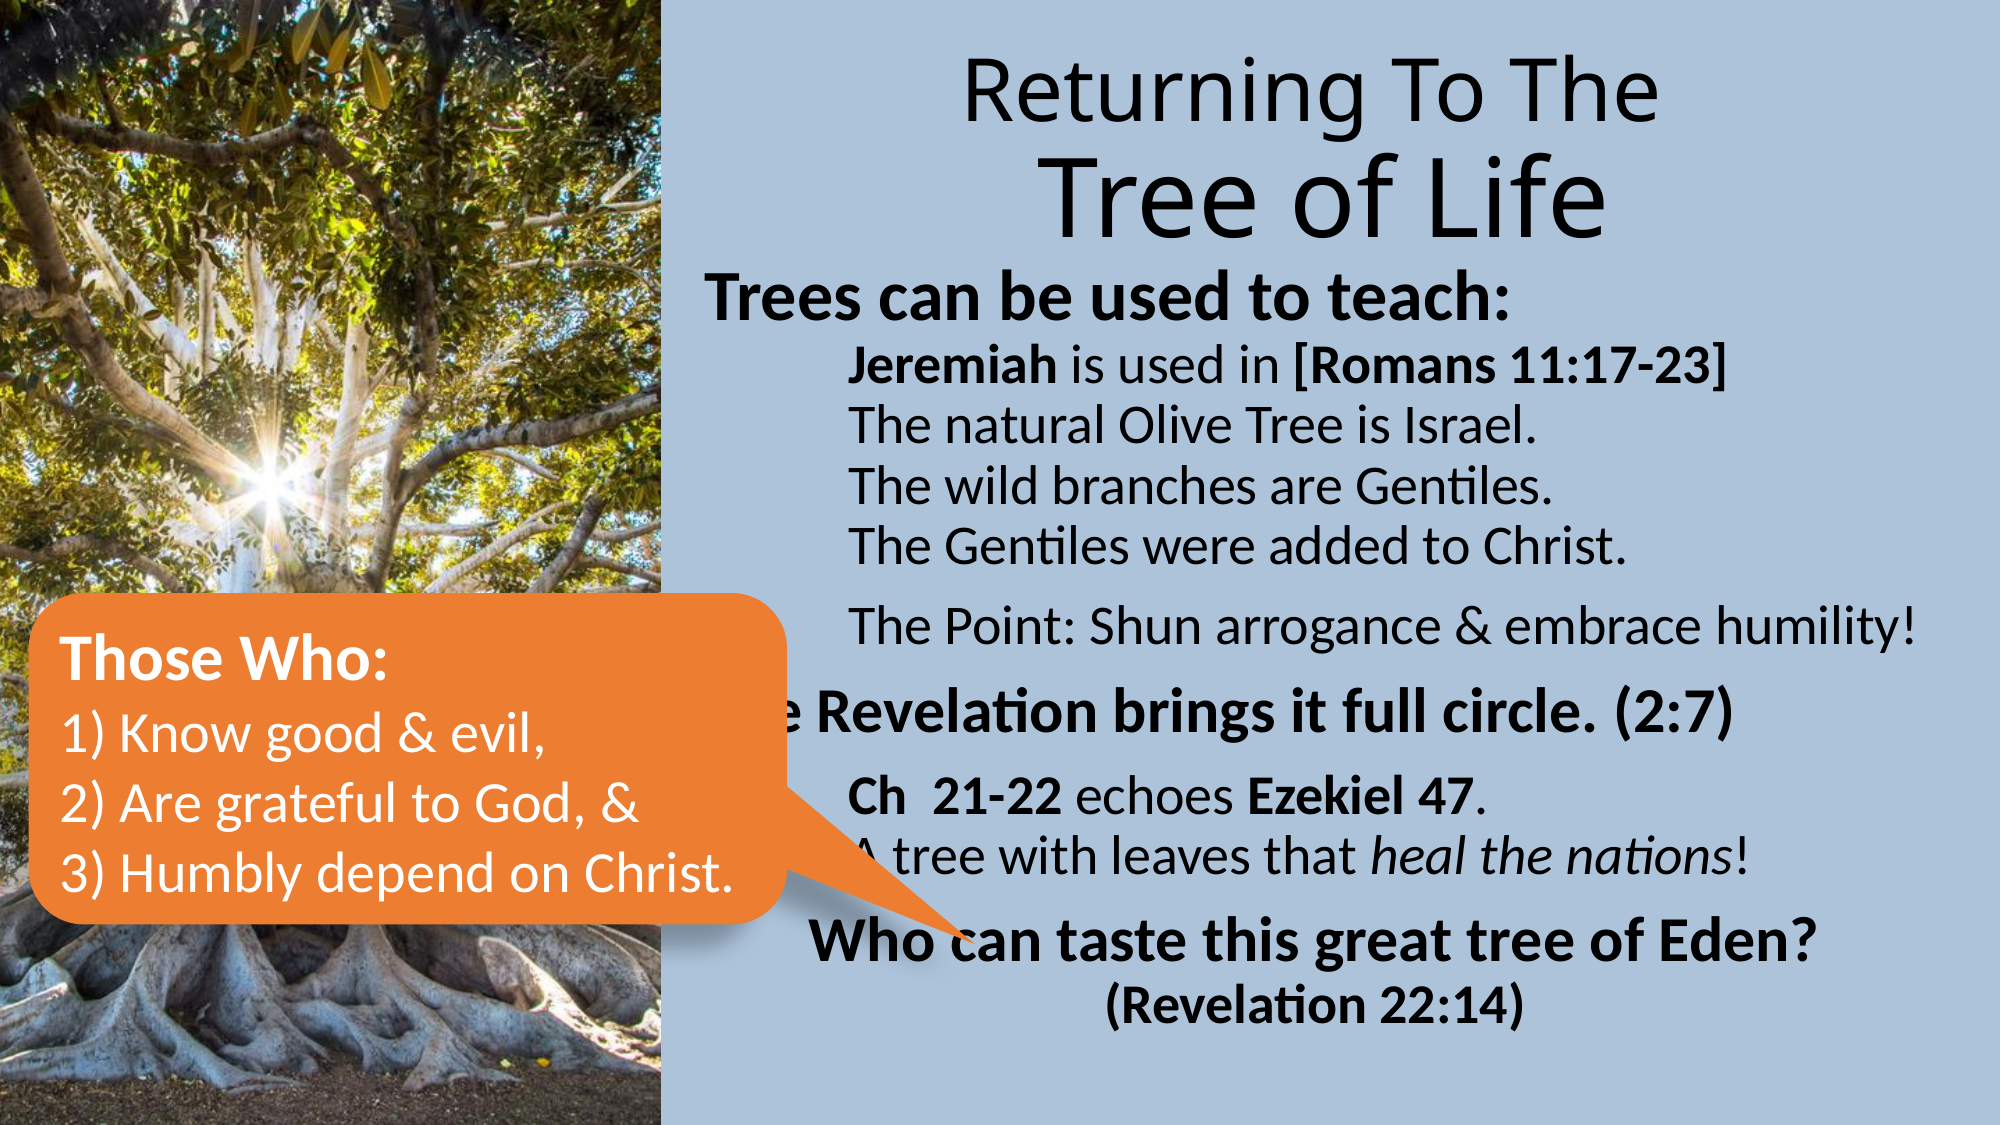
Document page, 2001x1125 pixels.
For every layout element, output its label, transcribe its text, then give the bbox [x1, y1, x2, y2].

title Returning To The Tree of Life [670, 25, 1978, 269]
picture [0, 0, 661, 1125]
subtitle Trees can be used to teach: Jeremiah is used in [Romans 11:17-23] The natural Olive Tree is Israel. The wild branches are Gentiles. The Gentiles were added to Christ. The Point: Shun arrogance & embrace humility! The Revelation brings it full circle. (2:7) Ch 21-22 echoes Ezekiel 47. A tree with leaves that heal the nations! Who can taste this great tree of Eden? (Revelation 22:14) [689, 250, 1941, 1119]
text_box Those Who: 1) Know good & evil, 2) Are grateful to God, & 3) Humbly depend on Christ. [661, 591, 976, 946]
